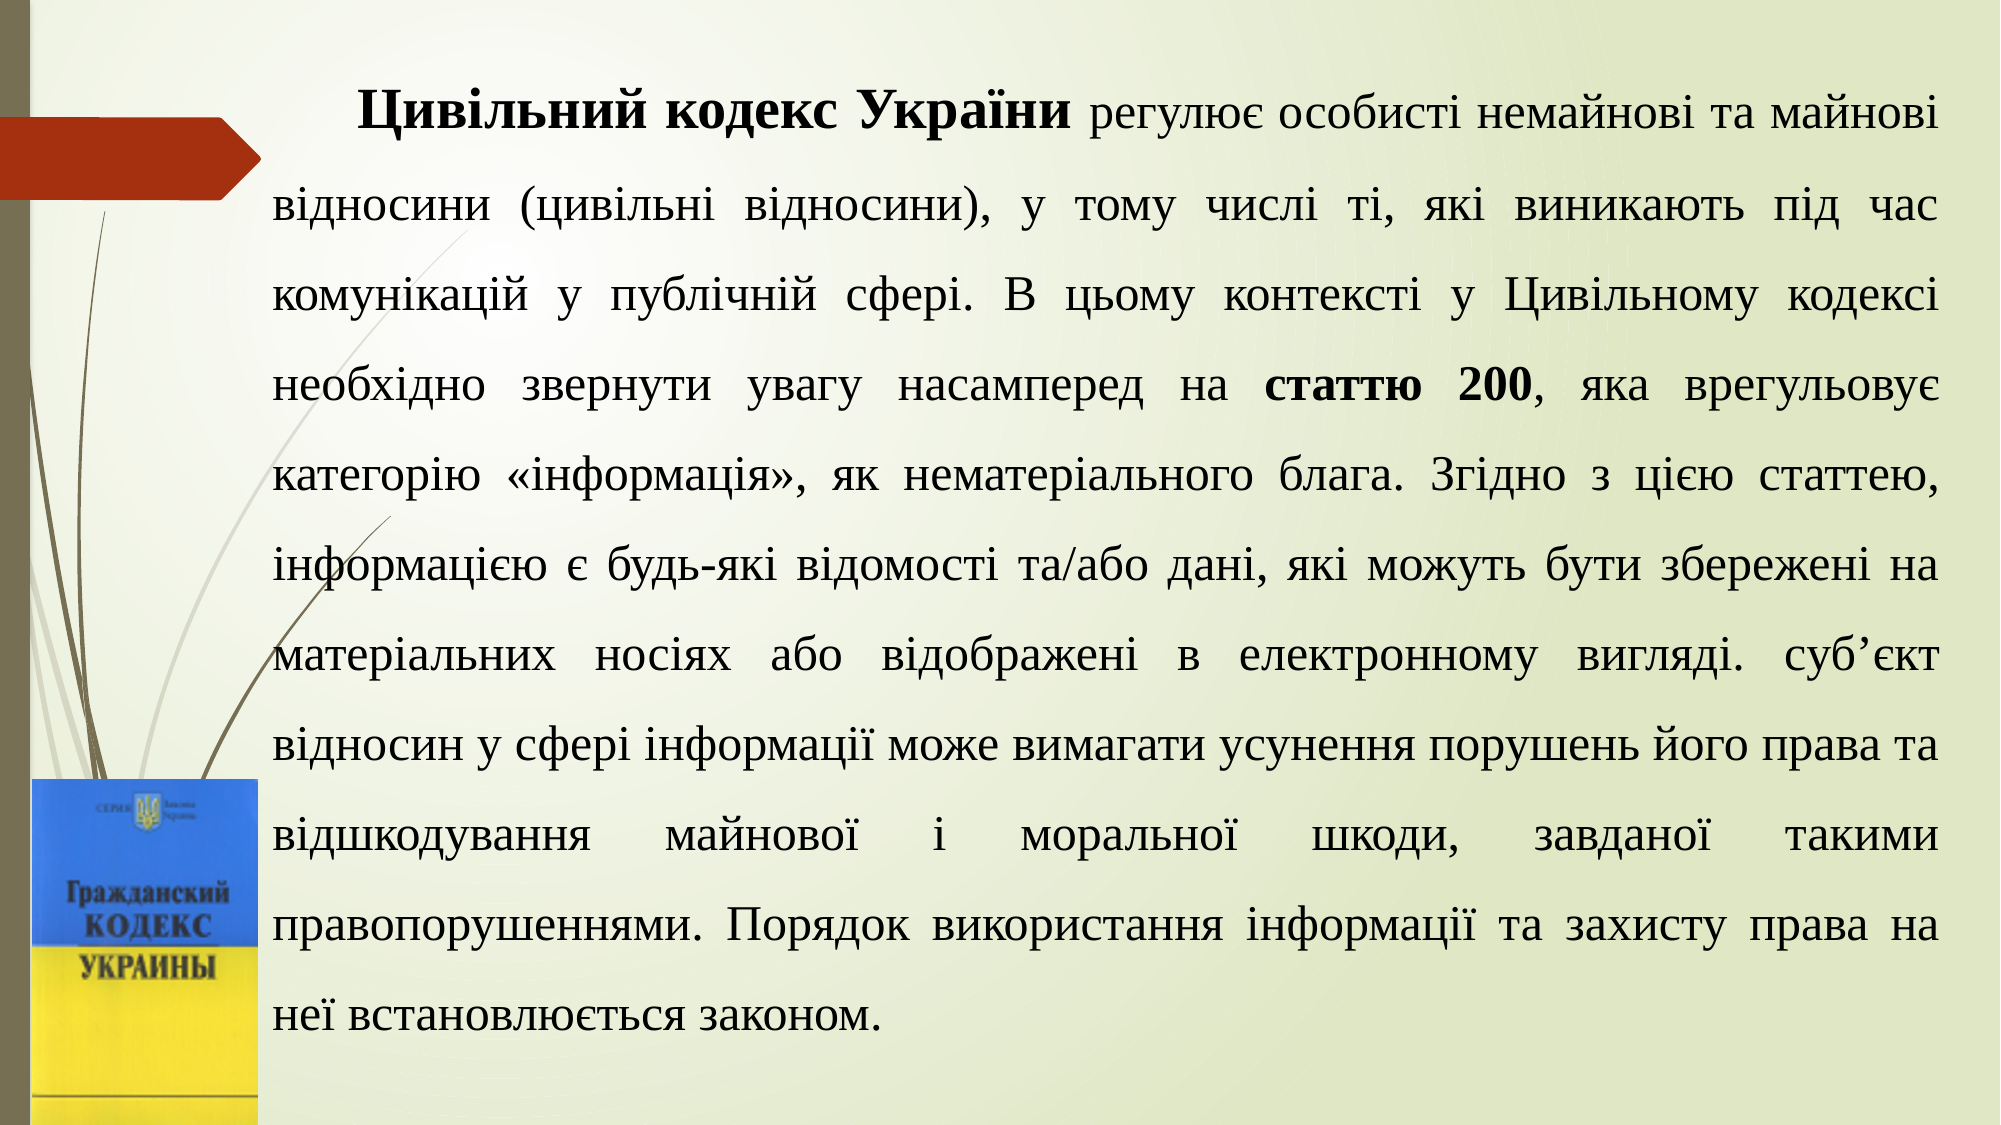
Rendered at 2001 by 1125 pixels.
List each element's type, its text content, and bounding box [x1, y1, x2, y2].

picture [32, 779, 258, 1125]
text_box Цивільний кодекс України регулює особисті немайнові та майнові відносини (цивільні відносини), у тому числі ті, які виникають під час комунікацій у публічній сфері. В цьому контексті у Цивільному кодексі необхідно звернути увагу насамперед на статтю 200, яка врегульовує категорію «інформація», як нематеріального блага. Згідно з цією статтею, інформацією є будь-які відомості та/або дані, які можуть бути збережені на матеріальних носіях або відображені в електронному вигляді. суб’єкт відносин у сфері інформації може вимагати усунення порушень його права та відшкодування майнової і моральної шкоди, завданої такими правопорушеннями. Порядок використання інформації та захисту права на неї встановлюється законом. [257, 27, 1955, 1048]
